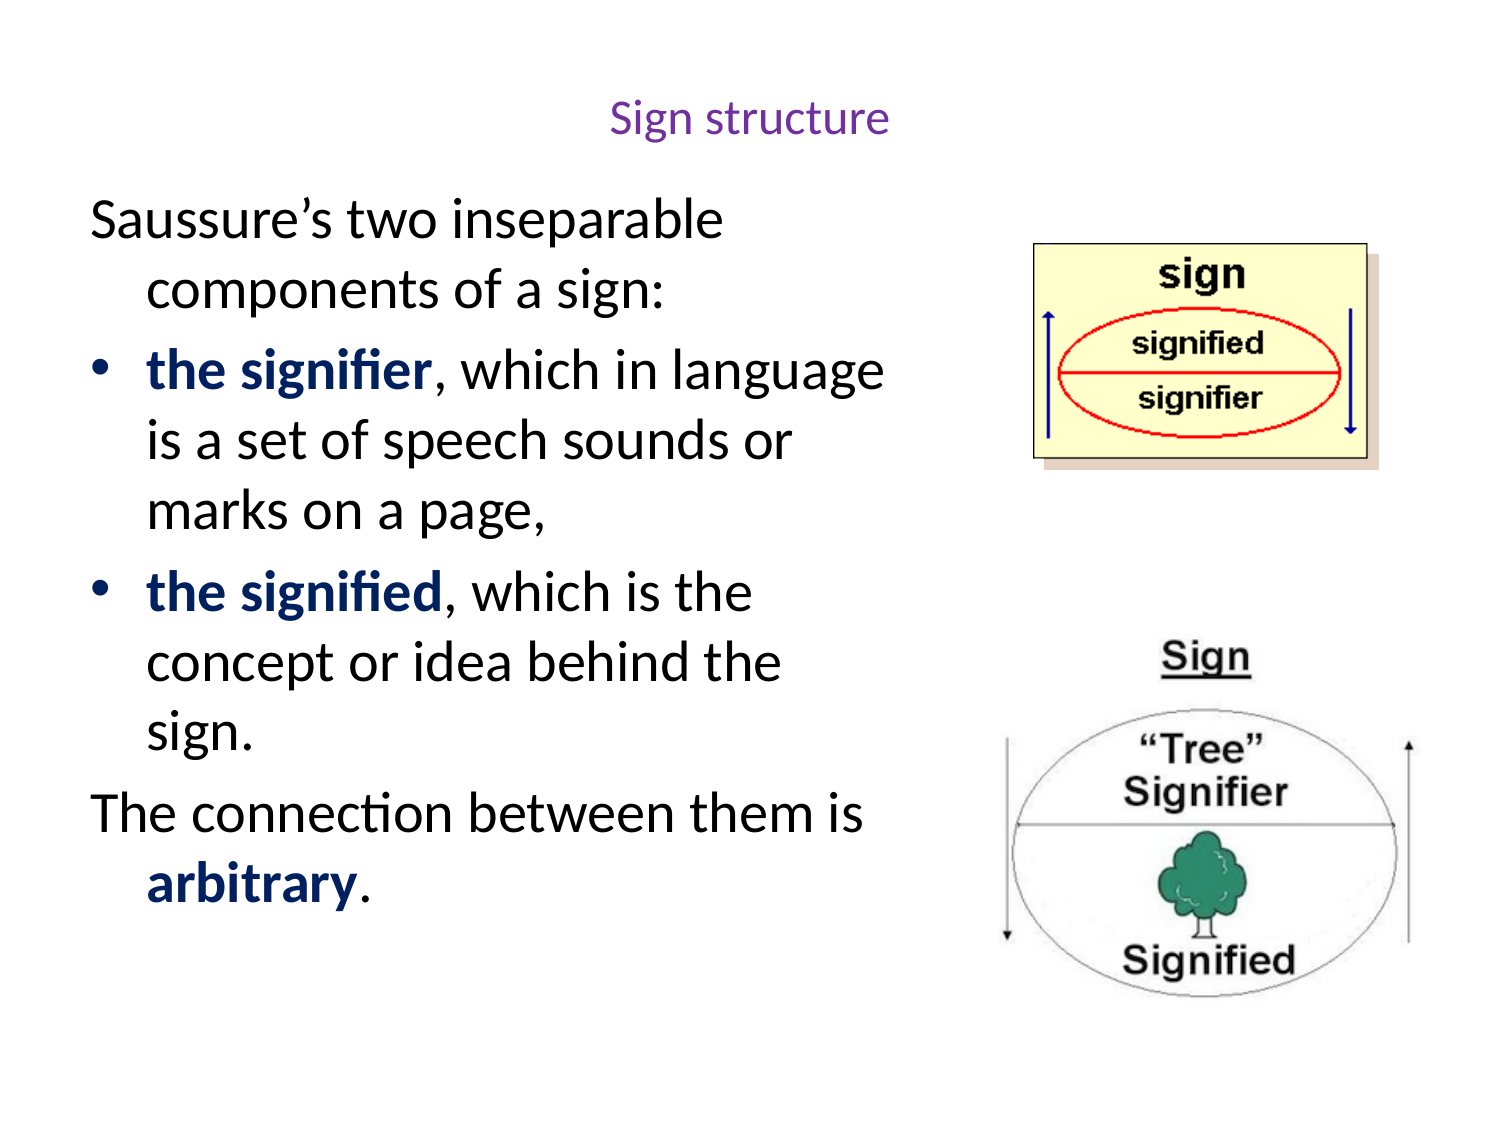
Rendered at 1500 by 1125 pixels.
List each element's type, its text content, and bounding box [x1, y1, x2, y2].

picture [997, 621, 1422, 1013]
list Saussure’s two inseparable components of a sign: the signifier, which in language is a set of speech sounds or marks on a page, the signified, which is the concept or idea behind the sign. The connection between them is arbitrary. [75, 172, 916, 1005]
picture [1033, 243, 1380, 471]
title Sign structure [75, 45, 1425, 185]
